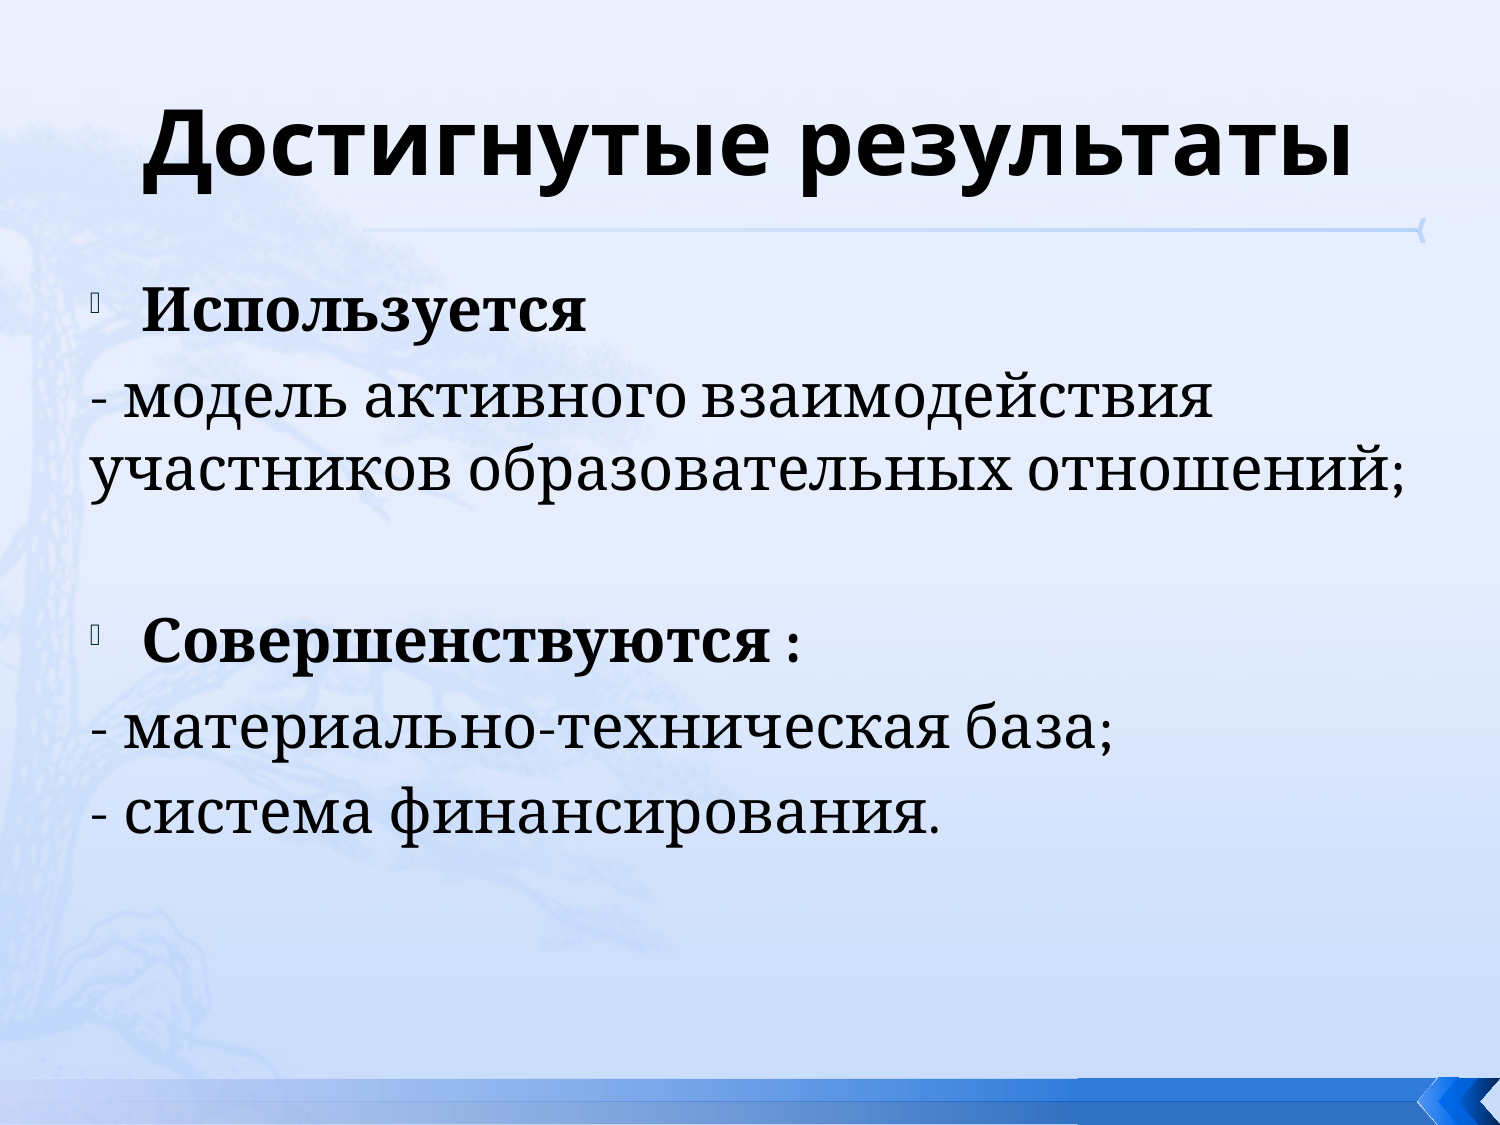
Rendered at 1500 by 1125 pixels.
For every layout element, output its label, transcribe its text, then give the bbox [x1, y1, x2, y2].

list Используется - модель активного взаимодействия участников образовательных отношений; Совершенствуются : - материально-техническая база; - система финансирования. [75, 262, 1425, 1005]
title Достигнутые результаты [75, 45, 1425, 233]
